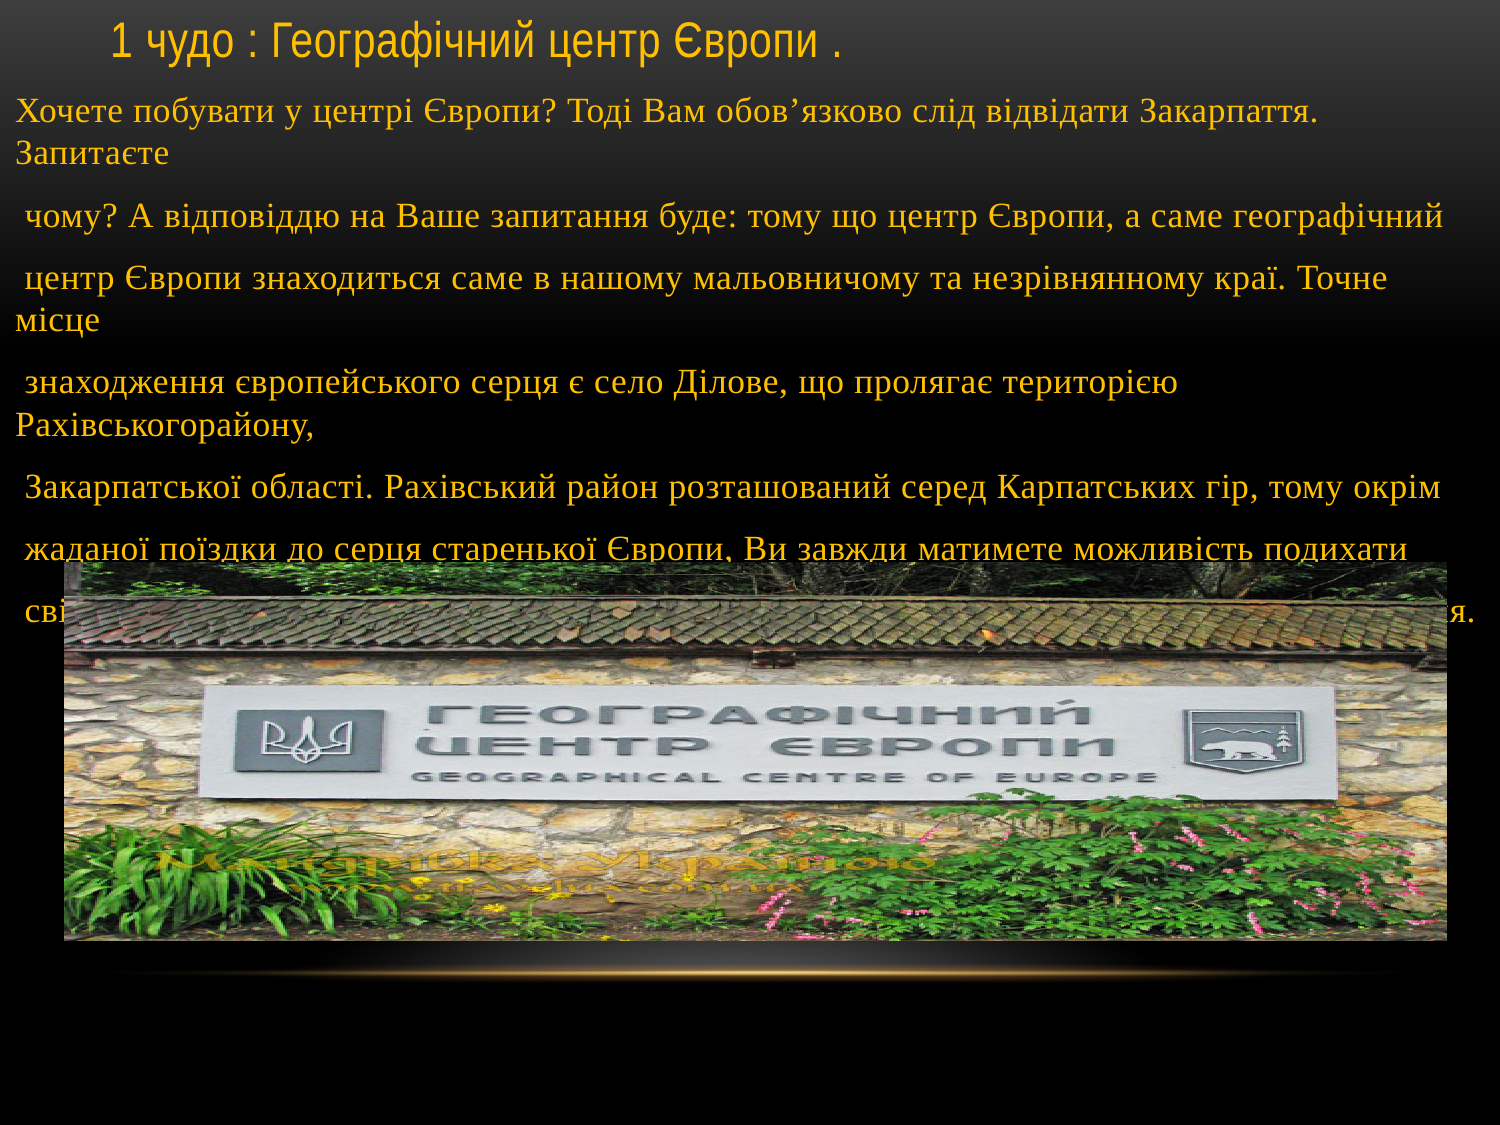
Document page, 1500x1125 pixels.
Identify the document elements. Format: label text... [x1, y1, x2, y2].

list 1 чудо : Географічний центр Європи . Хочете побувати у центрі Європи? Тоді Вам обов’язково слід відвідати Закарпаття. Запитаєте чому? А відповіддю на Ваше запитання буде: тому що центр Європи, а саме географічний центр Європи знаходиться саме в нашому мальовничому та незрівнянному краї. Точне місце знаходження європейського серця є село Ділове, що пролягає територією Рахівськогорайону, Закарпатської області. Рахівський район розташований серед Карпатських гір, тому окрім жаданої поїздки до серця старенької Європи, Ви завжди матимете можливість подихати свіжим гірським повітрям та поринути у світ життя, побуту і традицій місцевого населення. [0, 0, 1500, 1125]
picture [64, 562, 1448, 941]
